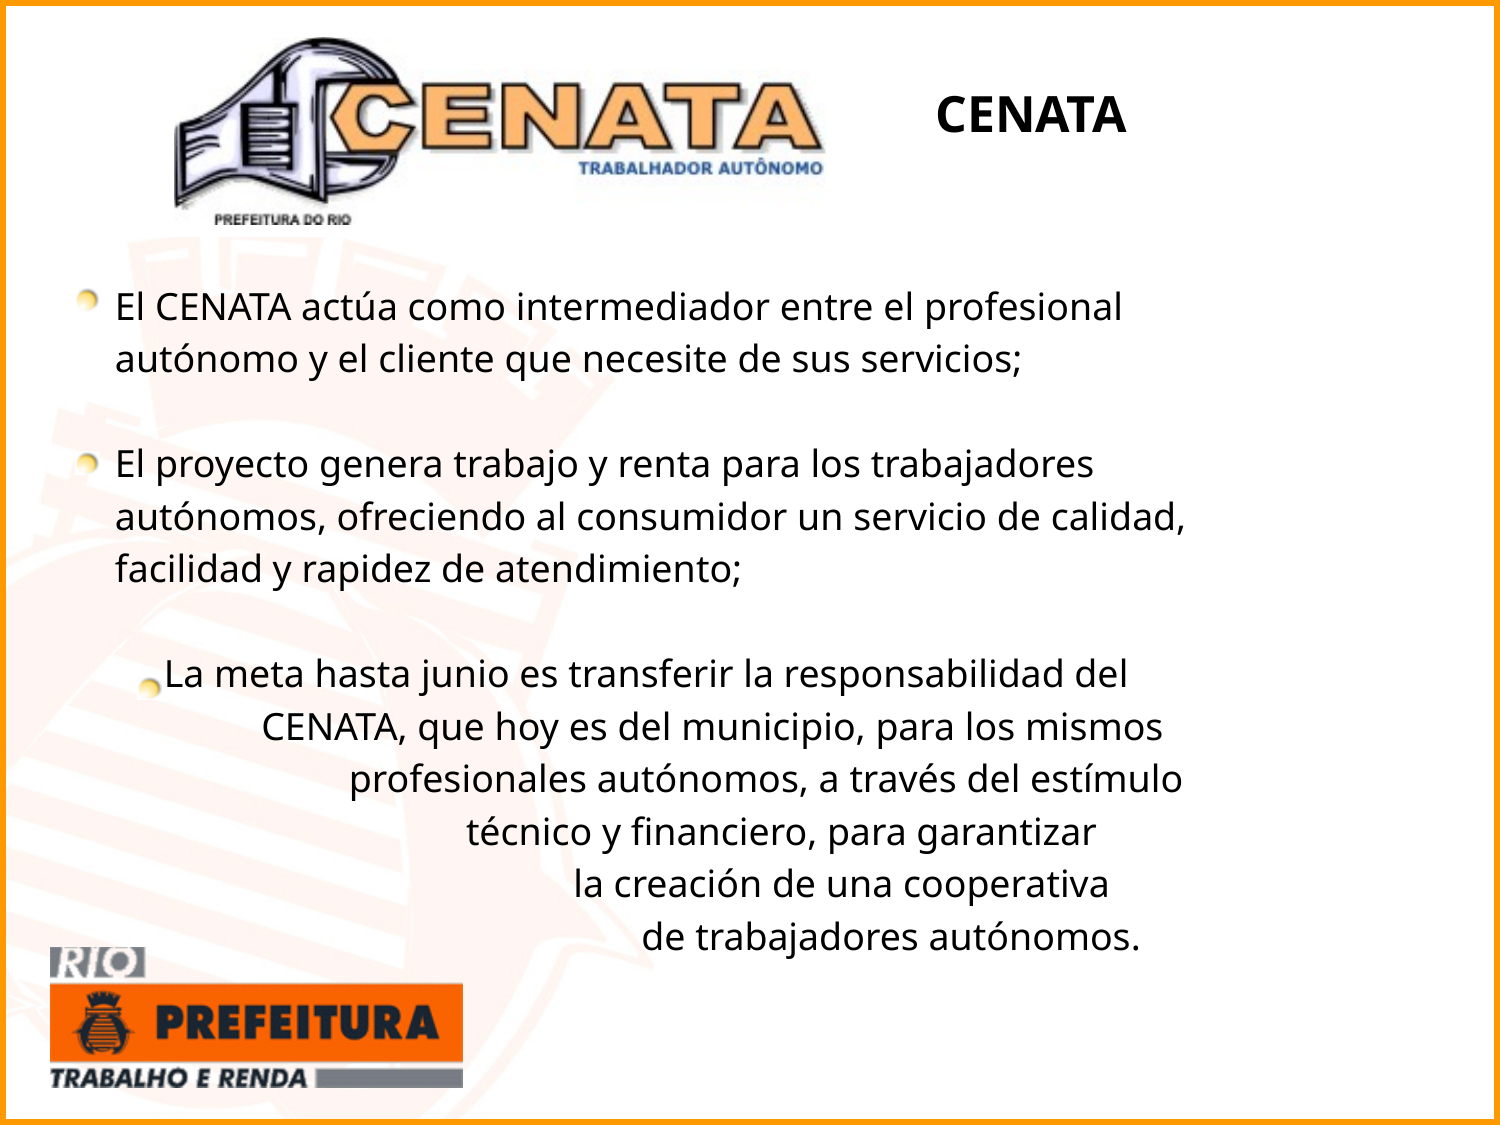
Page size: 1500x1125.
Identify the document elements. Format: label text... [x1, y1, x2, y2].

picture [137, 675, 163, 701]
list El CENATA actúa como intermediador entre el profesional autónomo y el cliente que necesite de sus servicios; El proyecto genera trabajo y renta para los trabajadores autónomos, ofreciendo al consumidor un servicio de calidad, facilidad y rapidez de atendimiento; La meta hasta junio es transferir la responsabilidad del CENATA, que hoy es del municipio, para los mismos profesionales autónomos, a través del estímulo técnico y financiero, para garantizar la creación de una cooperativa de trabajadores autónomos. [99, 275, 1438, 1075]
picture [174, 37, 828, 226]
picture [6, 237, 666, 1119]
title CENATA [837, 75, 1225, 175]
